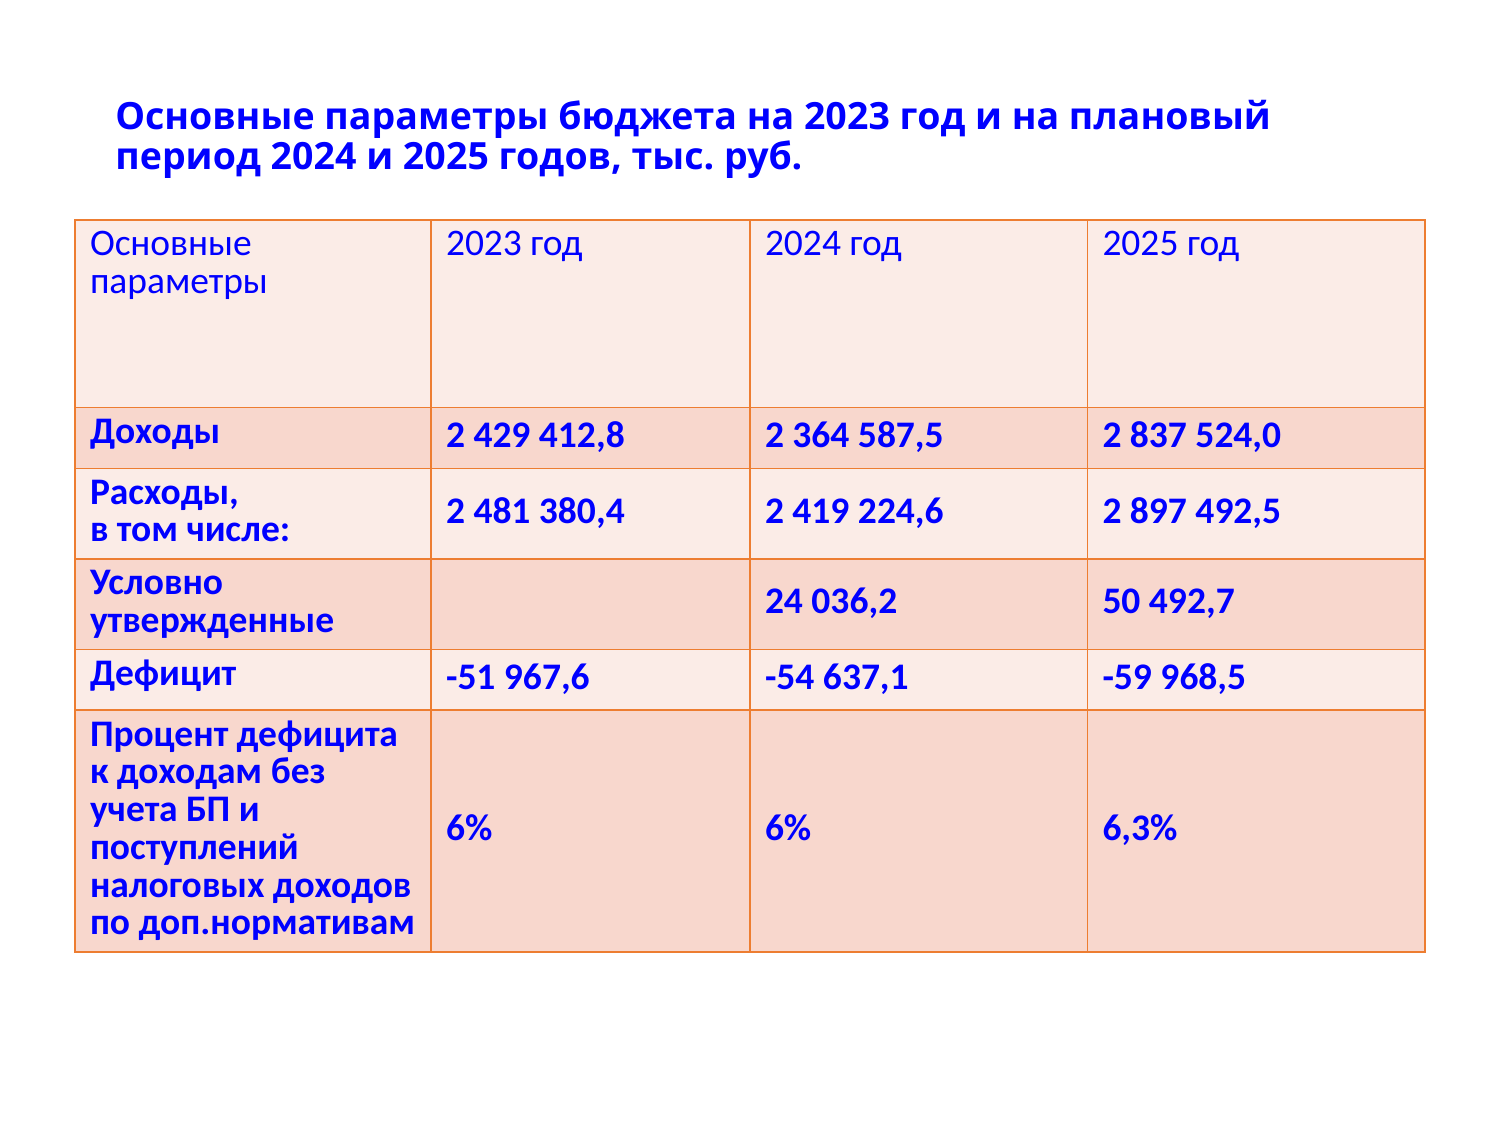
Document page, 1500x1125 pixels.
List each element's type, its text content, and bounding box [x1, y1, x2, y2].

table_cell -54 637,1 [751, 650, 1087, 709]
table_cell -51 967,6 [432, 650, 749, 709]
table_header Основные параметры [76, 221, 430, 407]
table_cell Процент дефицита к доходам без учета БП и поступлений налоговых доходов по доп.нормативам [76, 711, 430, 951]
table_cell Расходы, в том числе: [76, 469, 430, 558]
table_cell [432, 560, 749, 649]
table_cell 2 837 524,0 [1088, 408, 1424, 468]
table_cell 6% [432, 711, 749, 951]
table_cell 24 036,2 [751, 560, 1087, 649]
table_cell 50 492,7 [1088, 560, 1424, 649]
table_cell Доходы [76, 408, 430, 468]
table_header 2024 год [751, 221, 1087, 407]
table_header 2023 год [432, 221, 749, 407]
table_cell 2 419 224,6 [751, 469, 1087, 558]
table_cell 2 429 412,8 [432, 408, 749, 468]
table_cell 2 364 587,5 [751, 408, 1087, 468]
table_cell 6% [751, 711, 1087, 951]
title Основные параметры бюджета на 2023 год и на плановый период 2024 и 2025 годов, тыс. руб. [100, 66, 1425, 209]
table_cell Дефицит [76, 650, 430, 709]
table_cell 2 897 492,5 [1088, 469, 1424, 558]
table_cell -59 968,5 [1088, 650, 1424, 709]
table_cell Условно утвержденные [76, 560, 430, 649]
table_cell 6,3% [1088, 711, 1424, 951]
table_cell 2 481 380,4 [432, 469, 749, 558]
table_header 2025 год [1088, 221, 1424, 407]
